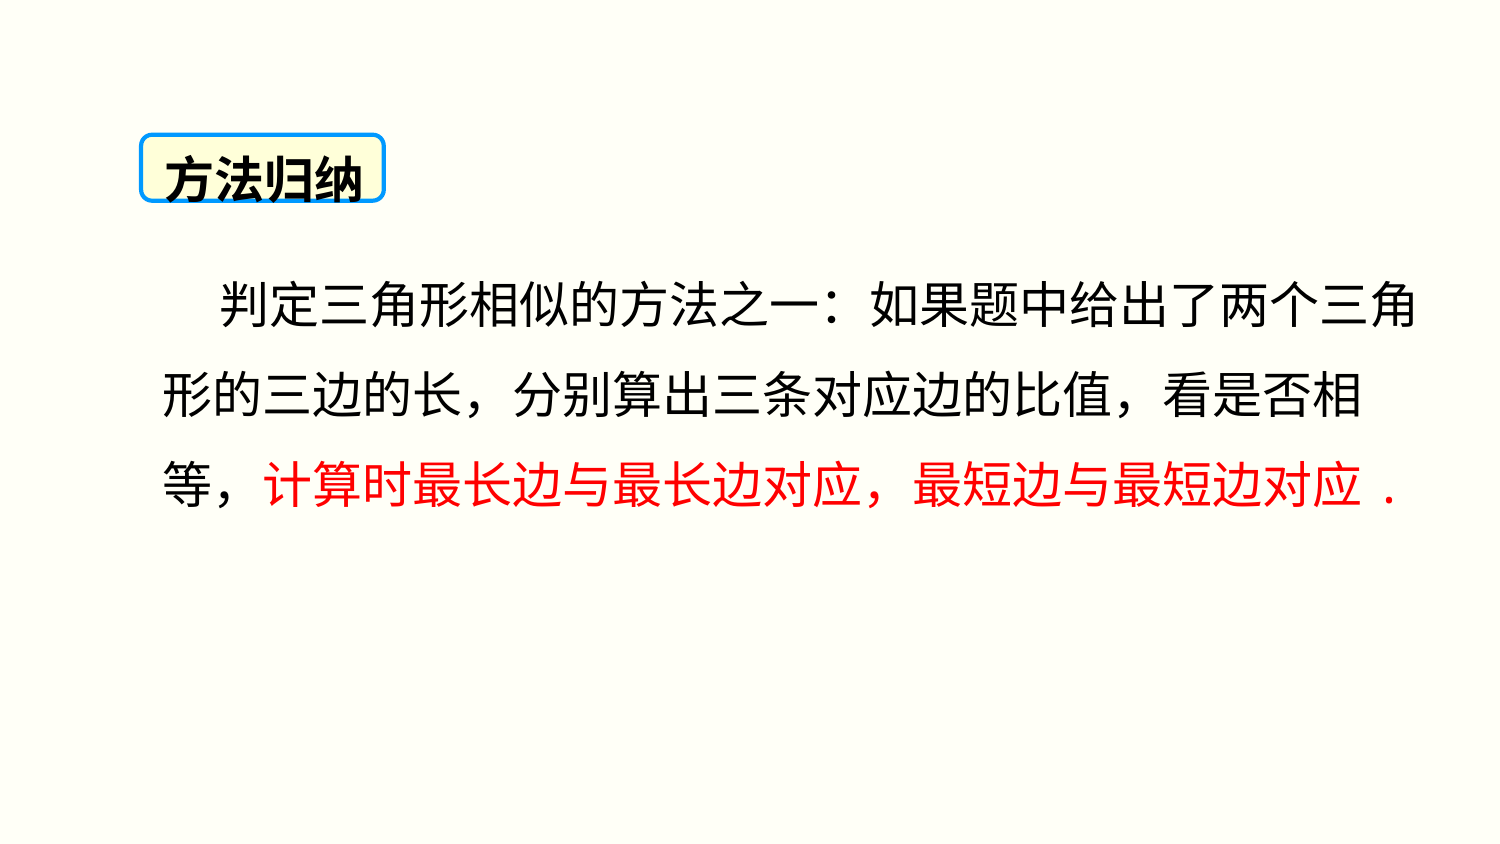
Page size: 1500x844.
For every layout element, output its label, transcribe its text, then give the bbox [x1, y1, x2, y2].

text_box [140, 134, 385, 218]
text_box 判定三角形相似的方法之一：如果题中给出了两个三角形的三边的长，分别算出三条对应边的比值，看是否相等，计算时最长边与最长边对应，最短边与最短边对应. [147, 236, 1459, 521]
